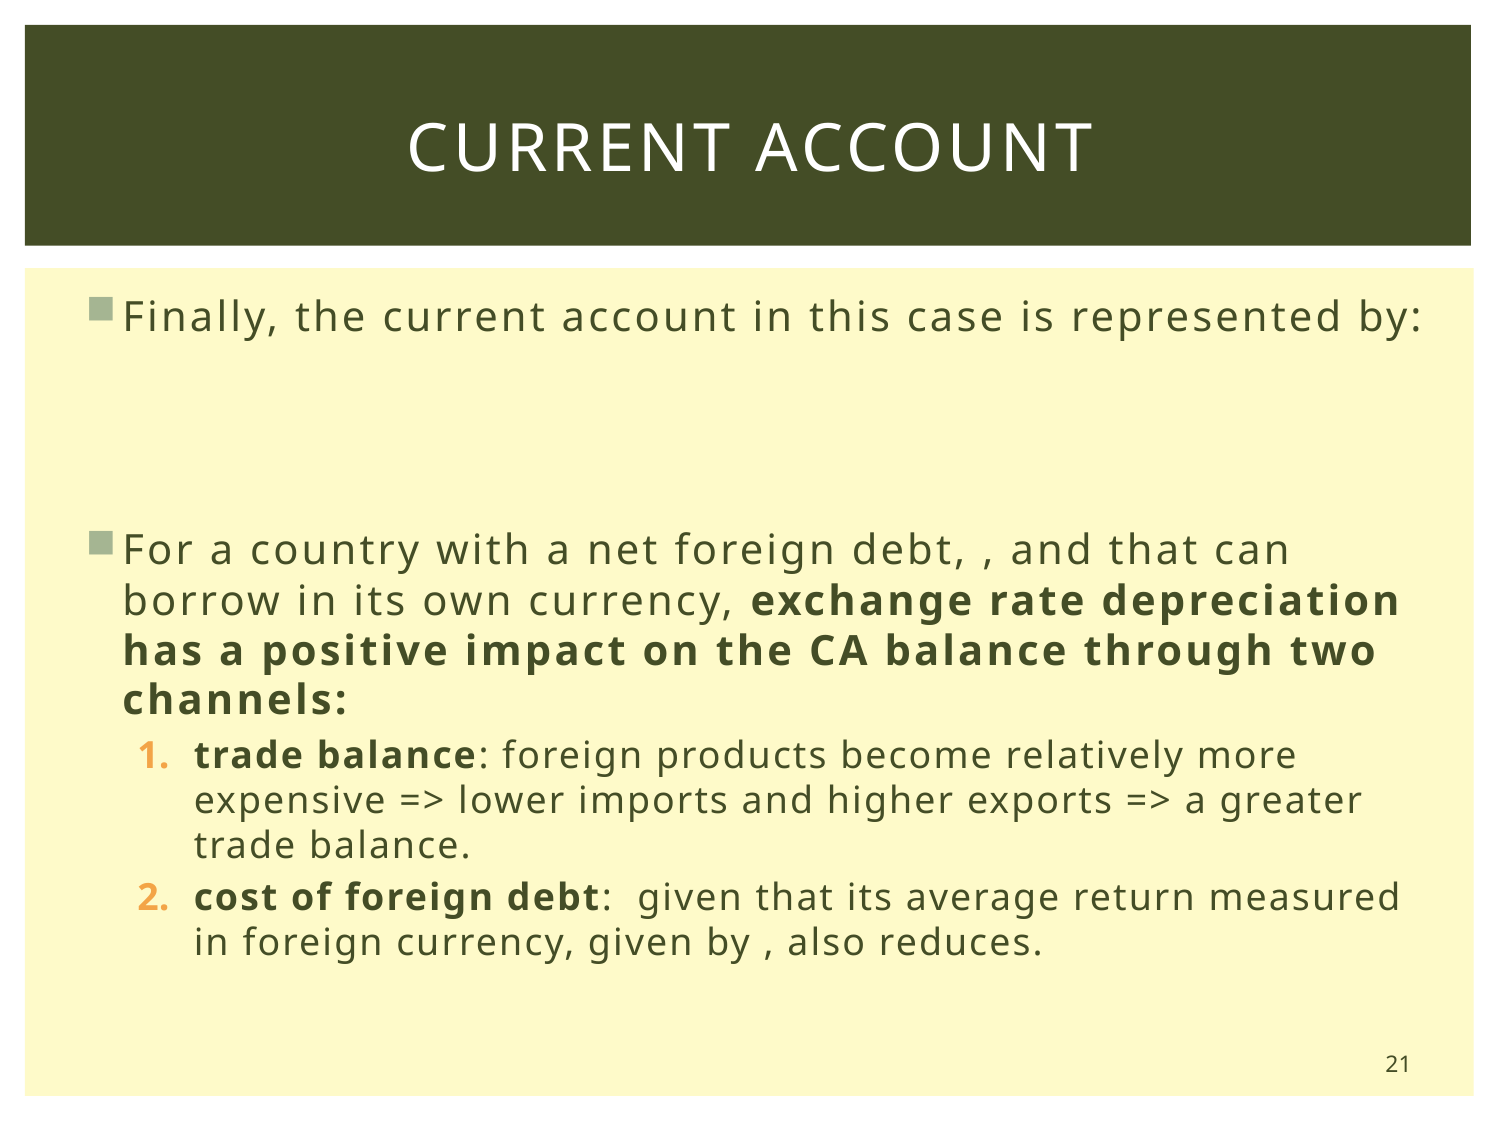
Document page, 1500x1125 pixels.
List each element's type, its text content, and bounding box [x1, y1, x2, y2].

title Current Account [62, 58, 1438, 232]
slide_number 21 [1349, 1041, 1448, 1089]
